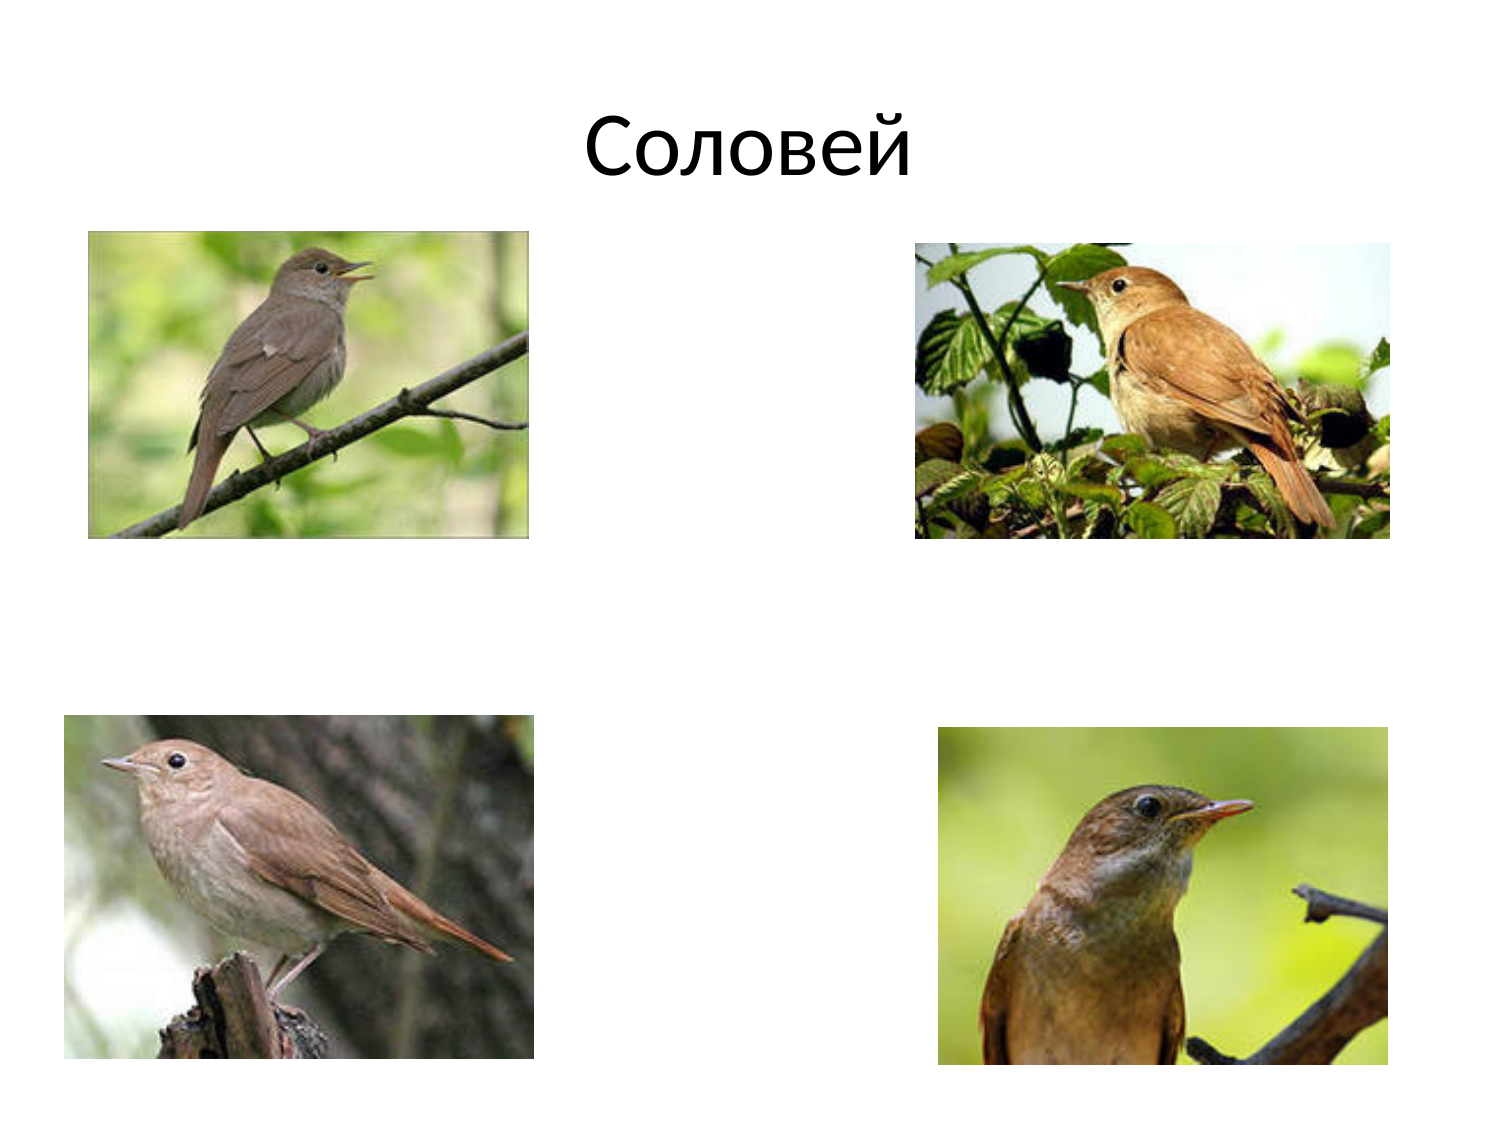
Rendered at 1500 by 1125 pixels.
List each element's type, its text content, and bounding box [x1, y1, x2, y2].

picture [64, 715, 534, 1059]
picture [915, 243, 1390, 540]
picture [88, 231, 529, 540]
picture [938, 727, 1389, 1065]
title Соловей [75, 45, 1425, 233]
